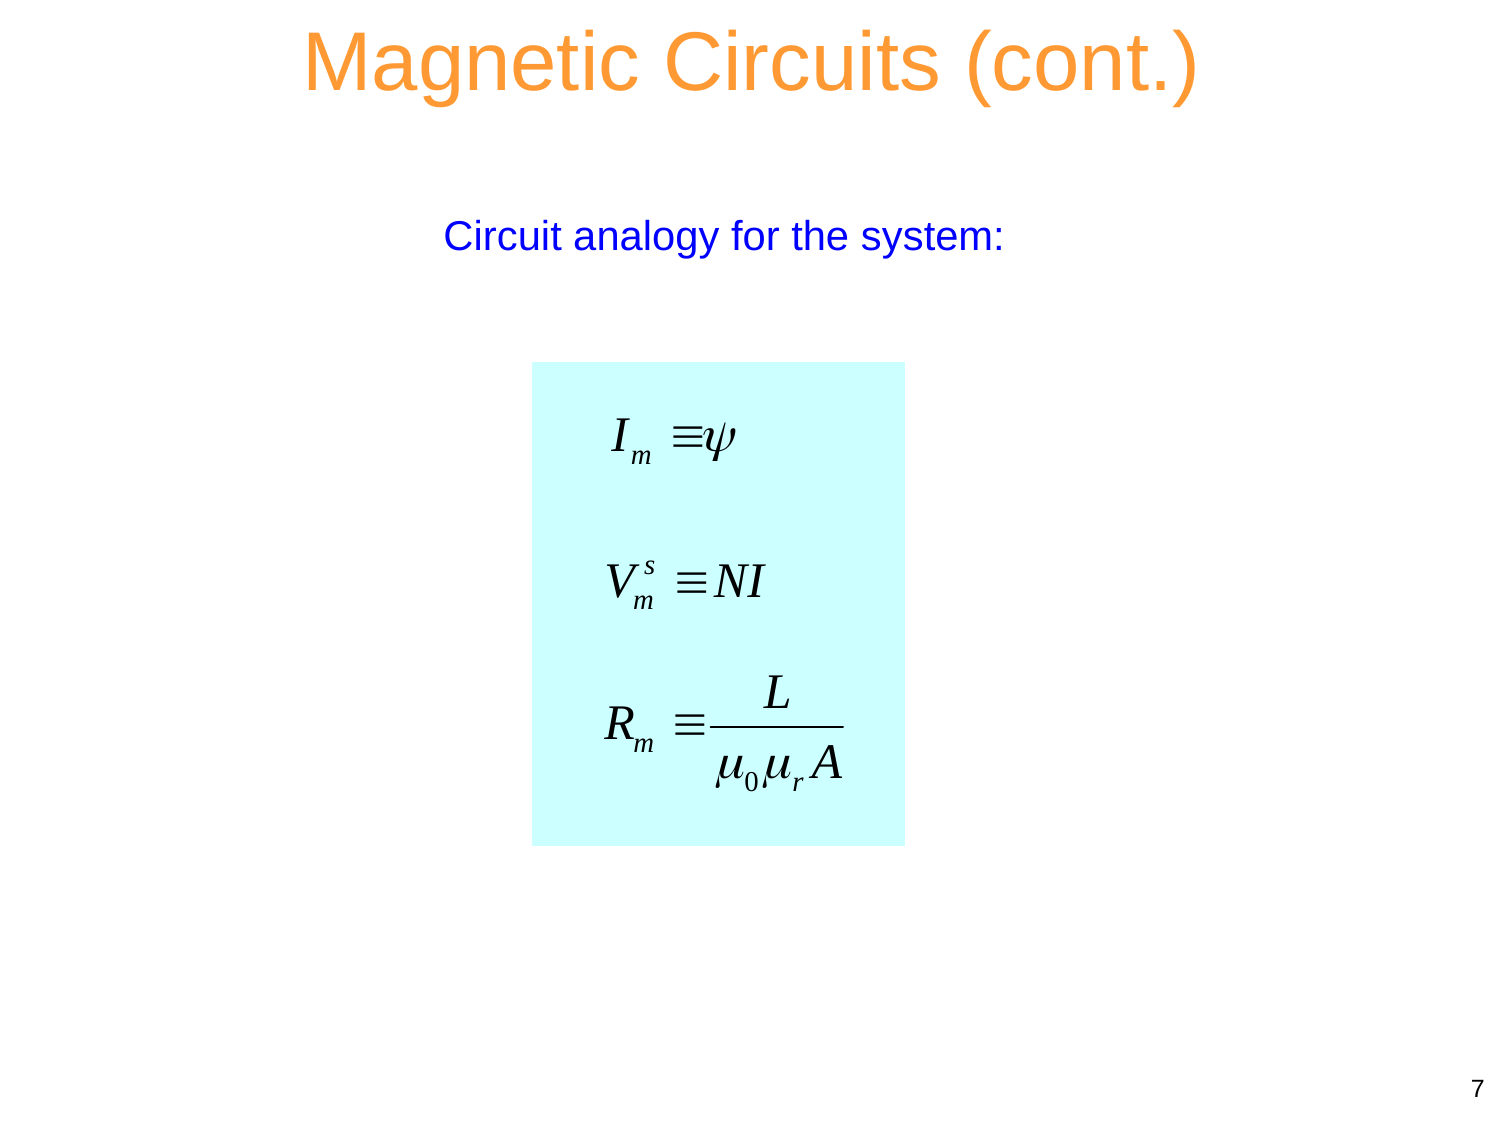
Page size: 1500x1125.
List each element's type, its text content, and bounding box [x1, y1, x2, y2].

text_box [530, 360, 907, 847]
text_box Circuit analogy for the system: [428, 201, 1020, 266]
slide_number 7 [1187, 1050, 1500, 1125]
text_box Magnetic Circuits (cont.) [282, 0, 1222, 115]
